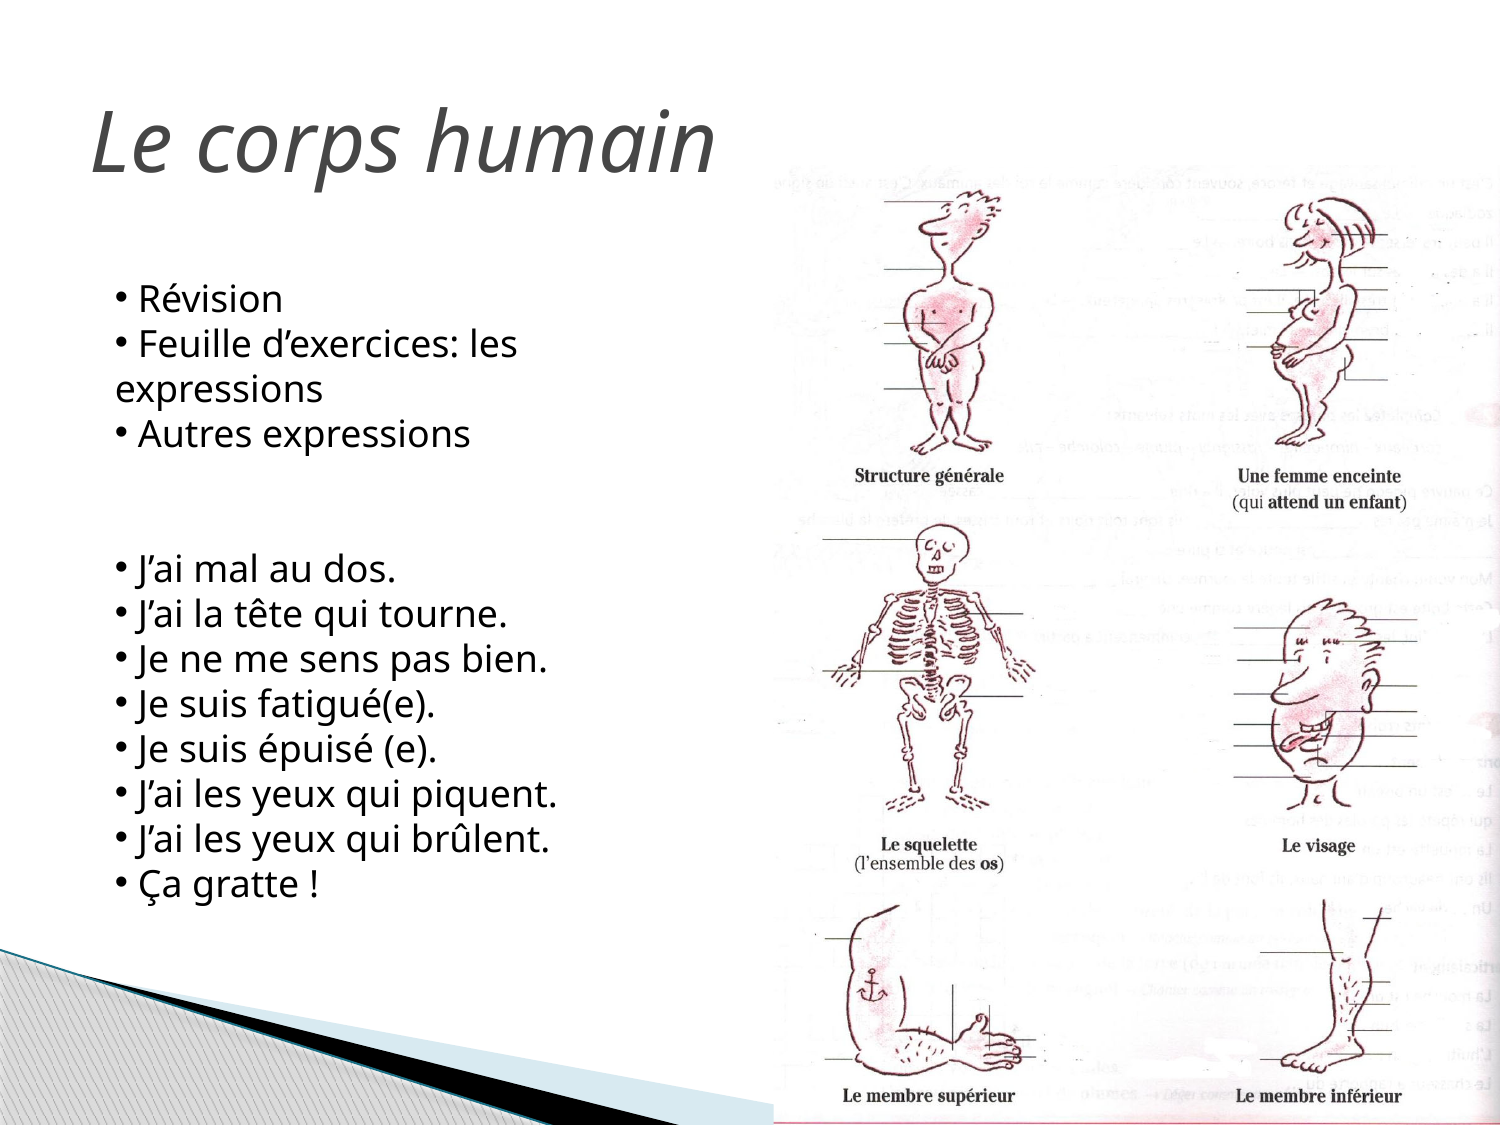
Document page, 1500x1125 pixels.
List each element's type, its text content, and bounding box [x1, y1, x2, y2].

title Le corps humain [75, 45, 1425, 233]
text_box Révision Feuille d’exercices: les expressions Autres expressions J’ai mal au dos. J’ai la tête qui tourne. Je ne me sens pas bien. Je suis fatigué(e). Je suis épuisé (e). J’ai les yeux qui piquent. J’ai les yeux qui brûlent. Ça gratte ! [100, 267, 621, 912]
picture [773, 165, 1500, 1125]
